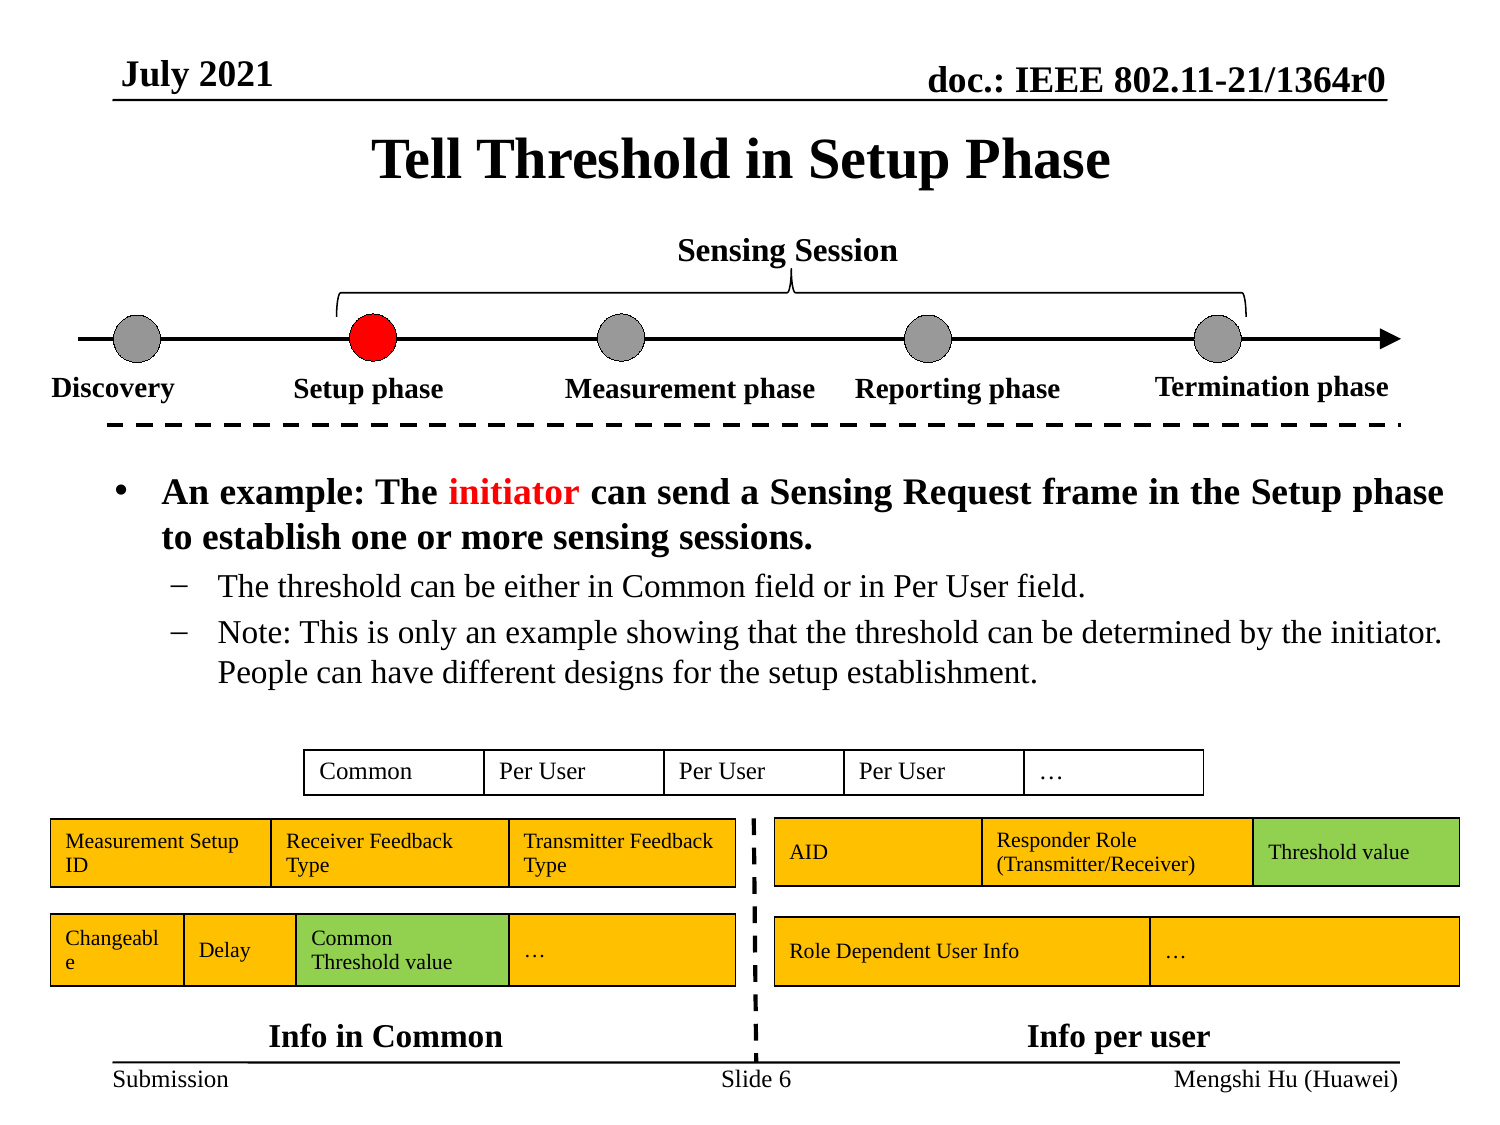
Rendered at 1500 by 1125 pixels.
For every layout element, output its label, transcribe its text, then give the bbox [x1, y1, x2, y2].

table_header Threshold value [1254, 819, 1459, 885]
table_header … [1025, 751, 1203, 794]
table_header Receiver Feedback Type [272, 820, 508, 886]
text_box An example: The initiator can send a Sensing Request frame in the Setup phase to establish one or more sensing sessions. The threshold can be either in Common field or in Per User field. Note: This is only an example showing that the threshold can be determined by the initiator. People can have different designs for the setup establishment. [99, 459, 1460, 986]
table_header Common [305, 751, 483, 794]
text_box [1194, 317, 1242, 338]
slide_number Slide 6 [712, 1061, 800, 1093]
table_header Per User [665, 751, 843, 794]
table_header Per User [485, 751, 663, 794]
text_box [335, 276, 1247, 317]
text_box [906, 348, 950, 361]
text_box [1195, 348, 1240, 359]
text_box [351, 348, 395, 362]
table_header AID [775, 819, 981, 885]
table_header Transmitter Feedback Type [510, 820, 735, 886]
table_header Changeable [51, 915, 183, 985]
text_box [115, 348, 159, 361]
text_box Sensing Session [662, 221, 1218, 276]
text_box Termination phase [1140, 359, 1478, 410]
table_header Responder Role (Transmitter/Receiver) [983, 819, 1252, 885]
text_box [113, 315, 161, 338]
text_box Info per user [1012, 1006, 1268, 1062]
text_box Info in Common [253, 1006, 575, 1062]
text_box [597, 317, 645, 338]
table_header Per User [845, 751, 1023, 794]
text_box Discovery [36, 361, 320, 411]
text_box [349, 317, 397, 338]
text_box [753, 818, 757, 1063]
table_header … [1151, 918, 1459, 985]
text_box Reporting phase [840, 361, 1254, 412]
text_box [904, 317, 952, 338]
table_header Delay [185, 915, 295, 985]
text_box [600, 348, 643, 362]
table_header … [510, 915, 735, 985]
table_header Role Dependent User Info [775, 918, 1149, 985]
text_box Measurement phase [549, 362, 964, 413]
table_header Measurement Setup ID [51, 820, 270, 886]
table_header Common Threshold value [297, 915, 508, 985]
title Tell Threshold in Setup Phase [104, 105, 1380, 206]
text_box Setup phase [278, 362, 549, 413]
